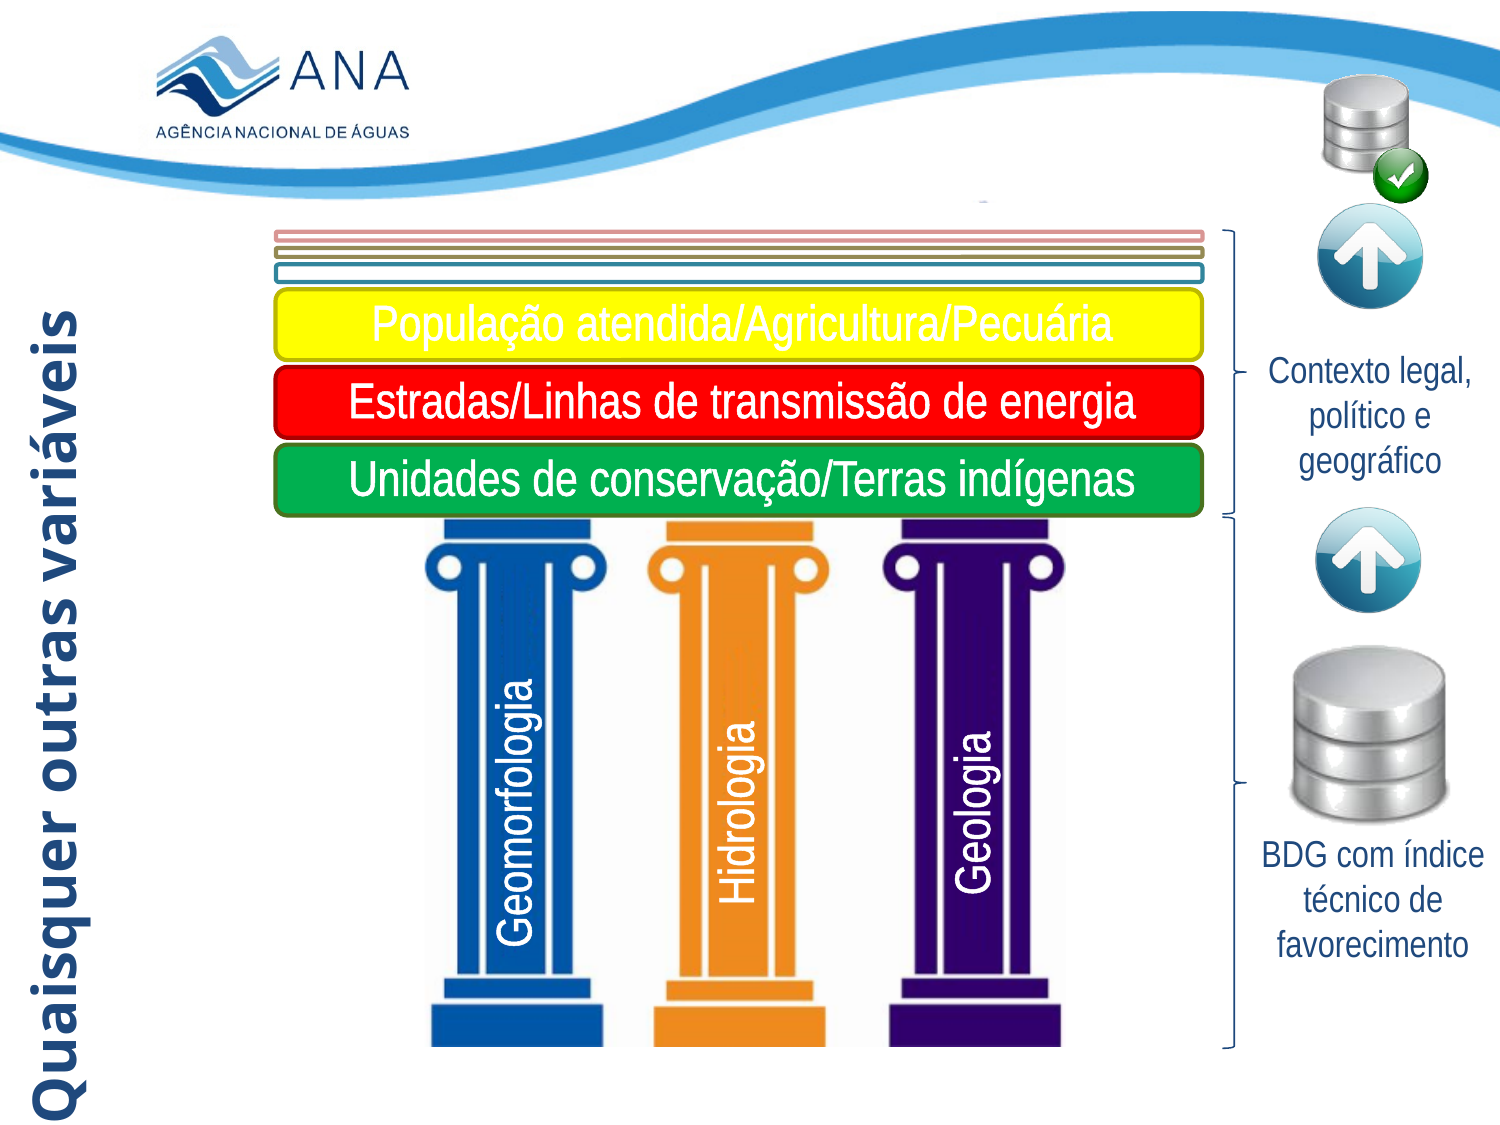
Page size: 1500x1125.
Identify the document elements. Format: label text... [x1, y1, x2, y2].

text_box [175, 231, 1217, 516]
picture [422, 516, 1066, 1047]
text_box BDG com índice técnico de favorecimento [1240, 822, 1500, 975]
text_box Quaisquer outras variáveis [0, 0, 121, 1125]
picture [121, 11, 1500, 203]
text_box [1222, 623, 1247, 1050]
picture [1272, 631, 1469, 828]
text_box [1222, 66, 1500, 617]
